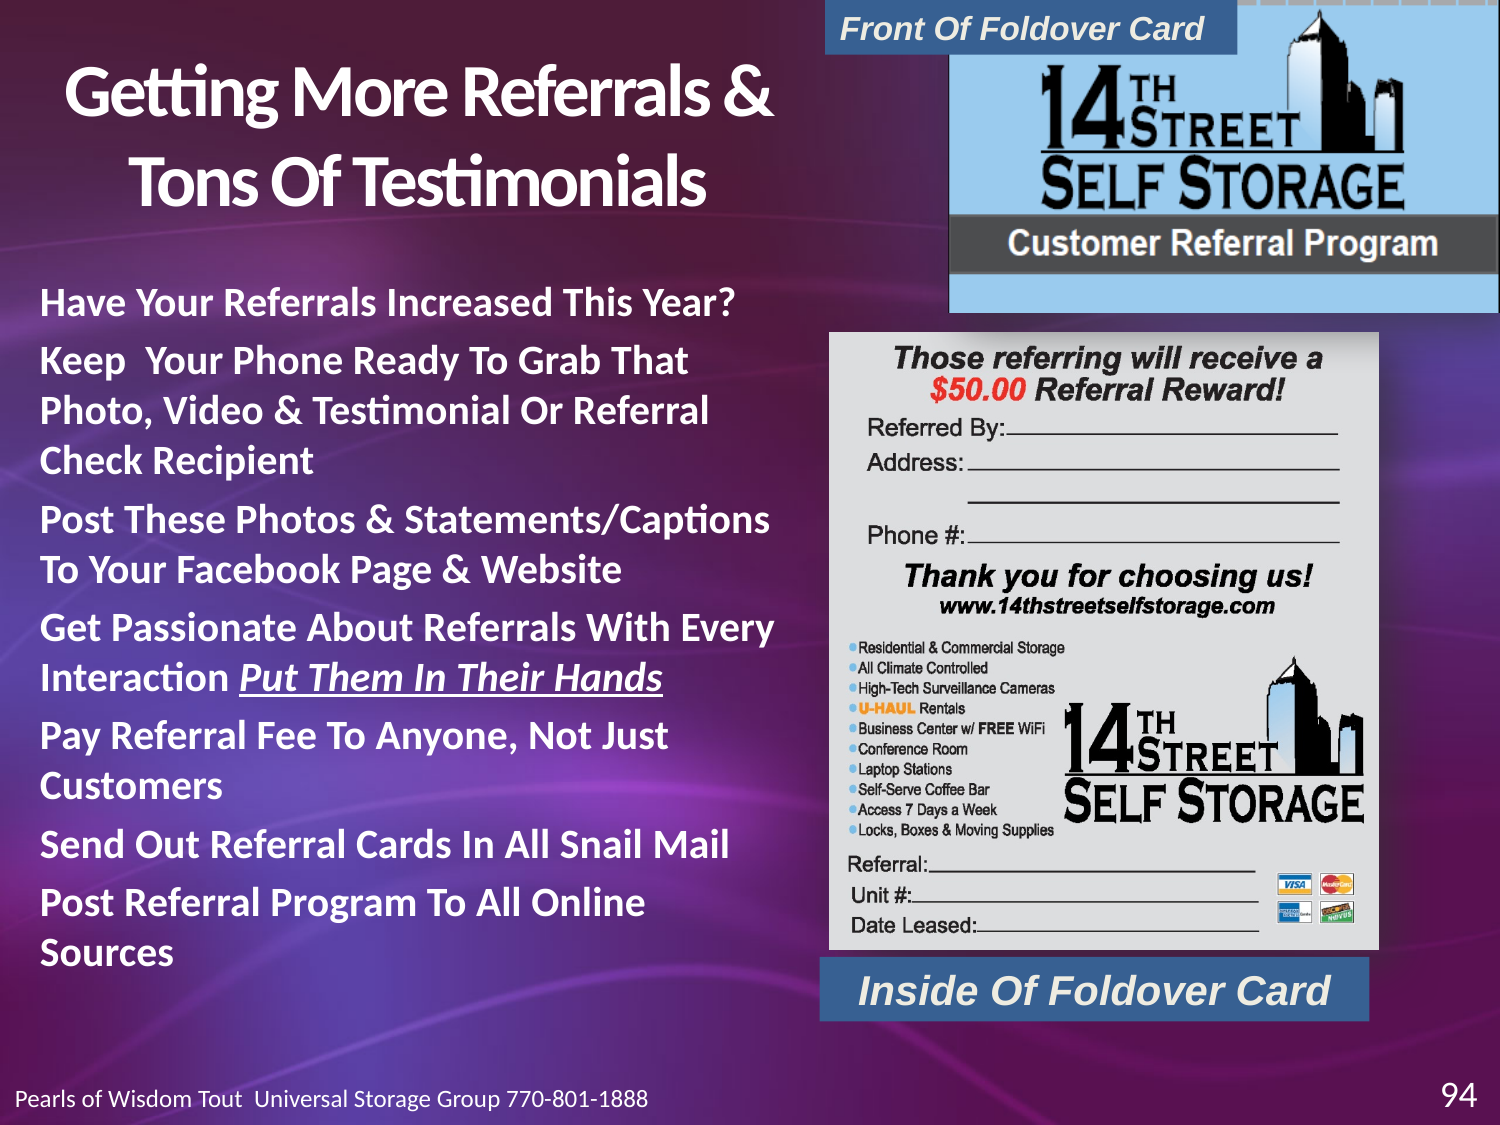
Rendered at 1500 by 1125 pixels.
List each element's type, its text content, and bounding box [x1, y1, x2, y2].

text_box 94 [1424, 1062, 1500, 1125]
picture [0, 0, 1500, 1125]
text_box Inside Of Foldover Card [819, 956, 1370, 1022]
title Getting More Referrals & Tons Of Testimonials [0, 0, 838, 263]
text_box Pearls of Wisdom Tout Universal Storage Group 770-801-1888 [0, 1074, 1275, 1125]
text_box Front Of Foldover Card [825, 0, 946, 55]
list Have Your Referrals Increased This Year? Keep Your Phone Ready To Grab That Photo, Video & Testimonial Or Referral Check Recipient Post These Photos & Statements/Captions To Your Facebook Page & Website Get Passionate About Referrals With Every Interaction Put Them In Their Hands Pay Referral Fee To Anyone, Not Just Customers Send Out Referral Cards In All Snail Mail Post Referral Program To All Online Sources [24, 267, 800, 980]
